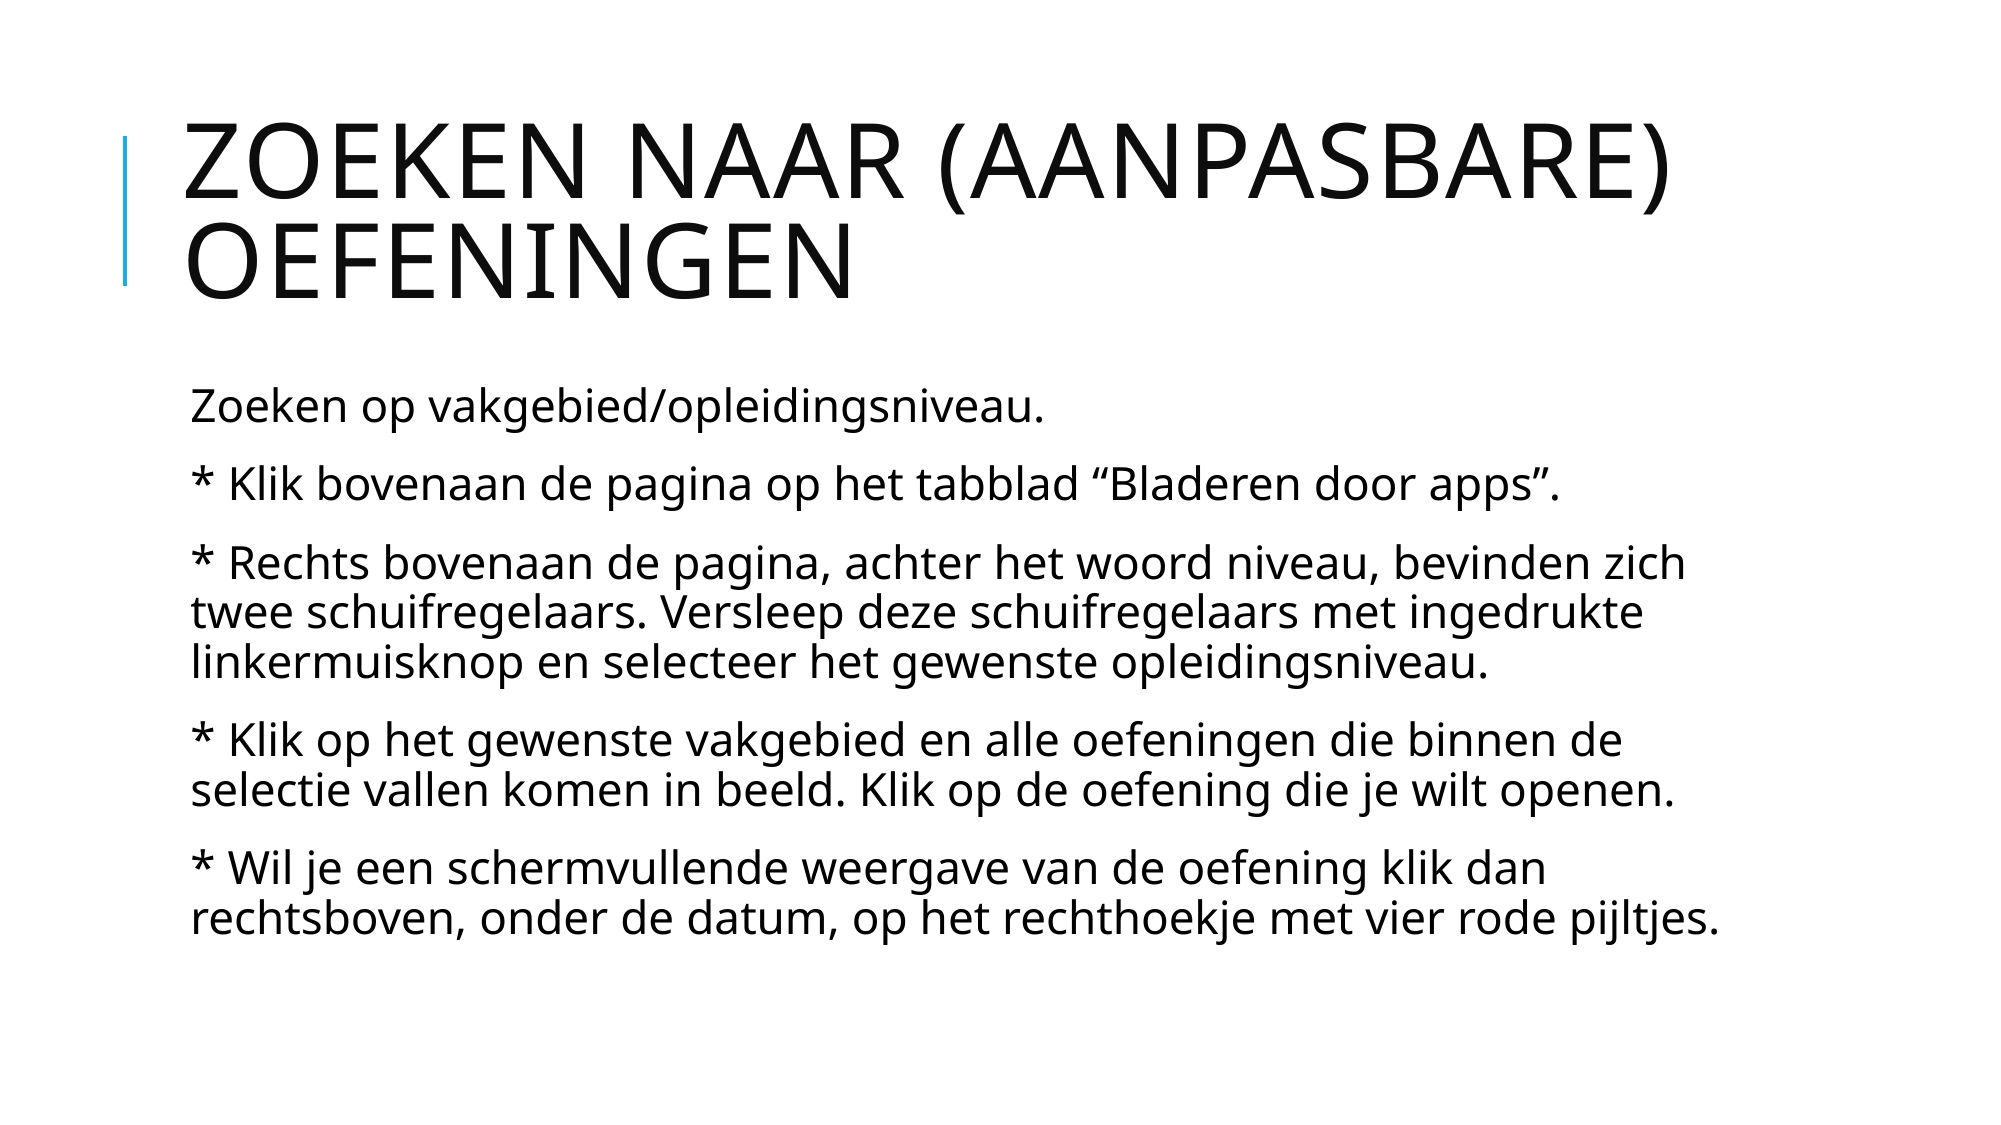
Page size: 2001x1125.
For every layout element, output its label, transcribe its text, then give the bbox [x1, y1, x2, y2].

title Zoeken naar (aanpasbare) oefeningen [168, 96, 1763, 342]
list Zoeken op vakgebied/opleidingsniveau. * Klik bovenaan de pagina op het tabblad “Bladeren door apps”. * Rechts bovenaan de pagina, achter het woord niveau, bevinden zich twee schuifregelaars. Versleep deze schuifregelaars met ingedrukte linkermuisknop en selecteer het gewenste opleidingsniveau. * Klik op het gewenste vakgebied en alle oefeningen die binnen de selectie vallen komen in beeld. Klik op de oefening die je wilt openen. * Wil je een schermvullende weergave van de oefening klik dan rechtsboven, onder de datum, op het rechthoekje met vier rode pijltjes. [168, 375, 1763, 1035]
